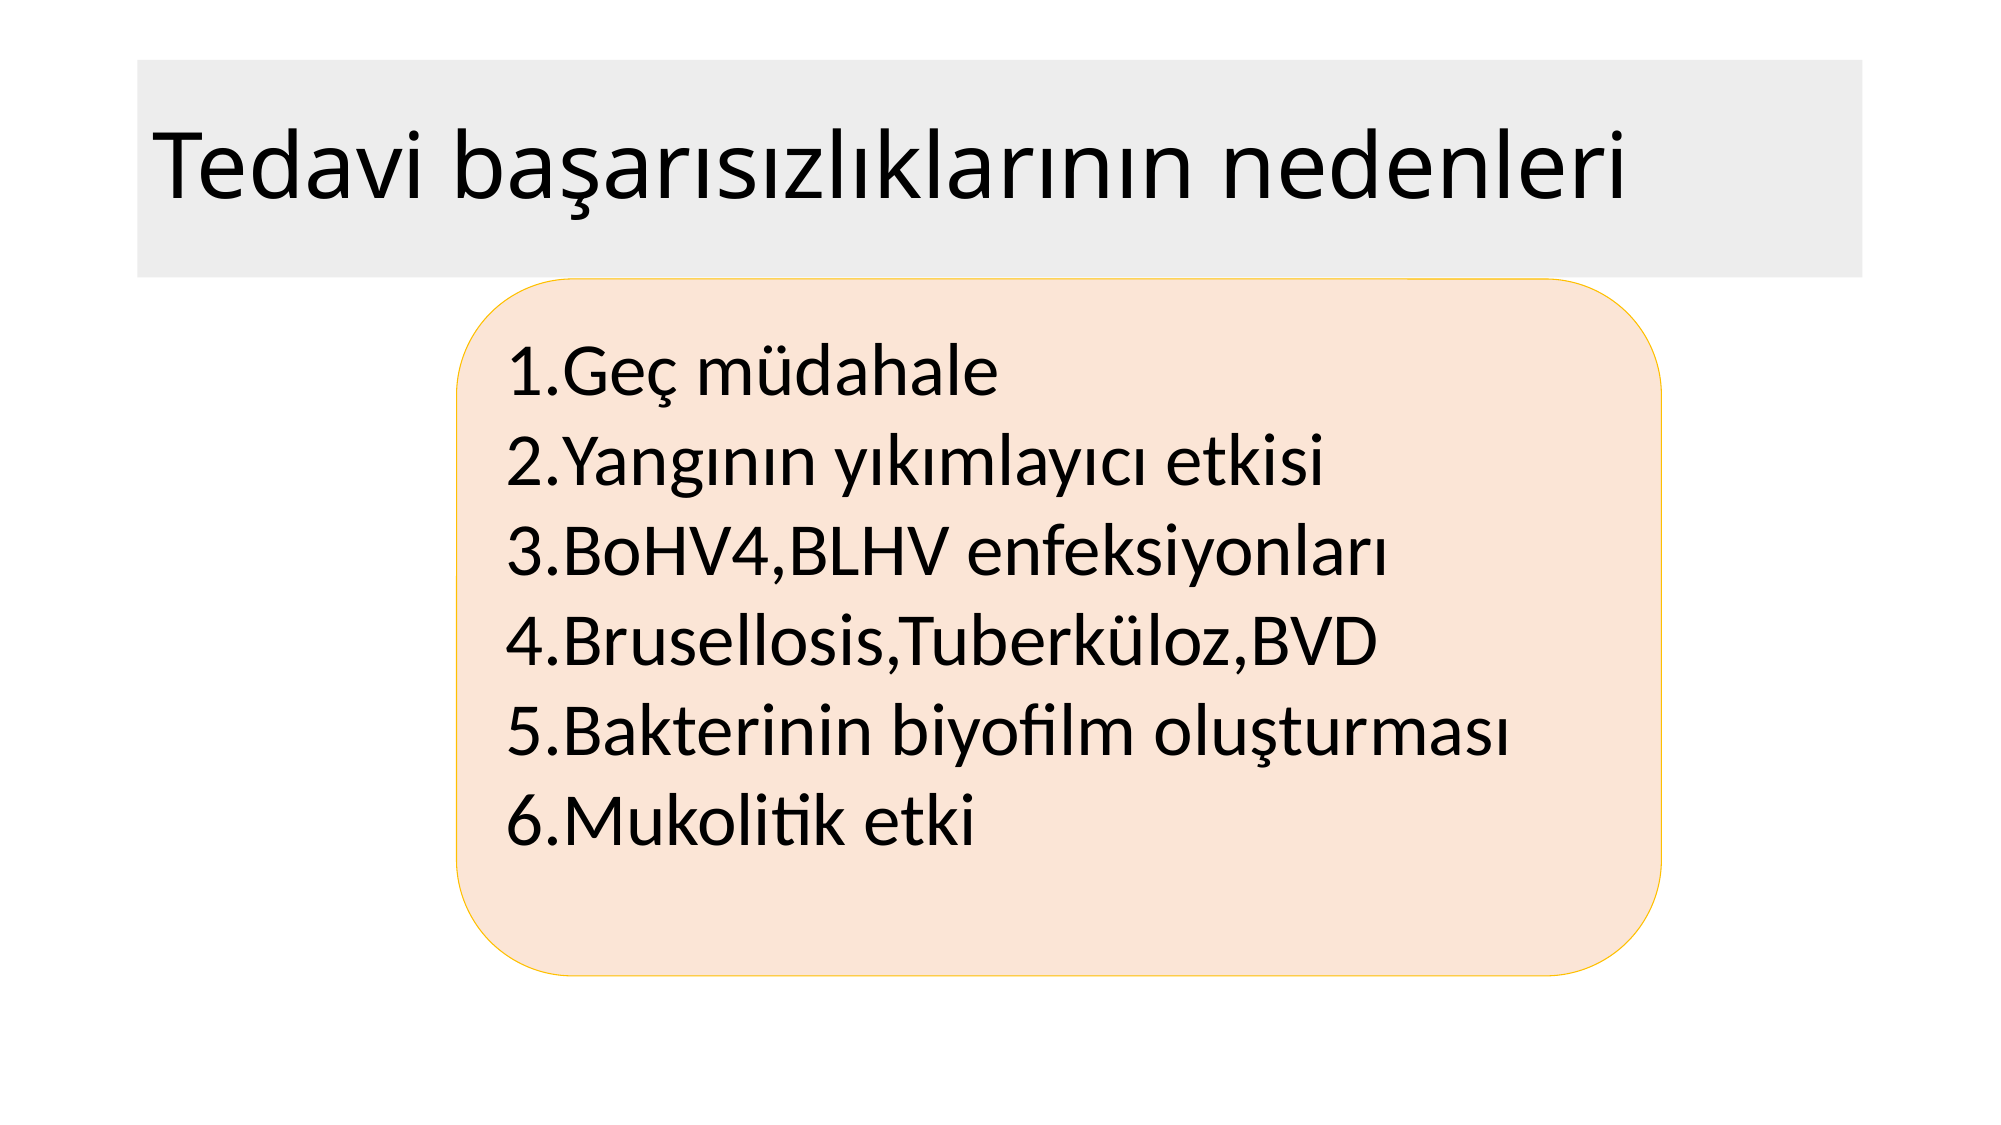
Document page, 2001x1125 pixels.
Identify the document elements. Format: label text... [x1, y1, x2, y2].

text_box Geç müdahale Yangının yıkımlayıcı etkisi BoHV4,BLHV enfeksiyonları Brusellosis,Tuberküloz,BVD Bakterinin biyofilm oluşturması Mukolitik etki [455, 278, 1662, 977]
title Tedavi başarısızlıklarının nedenleri [137, 59, 1863, 278]
